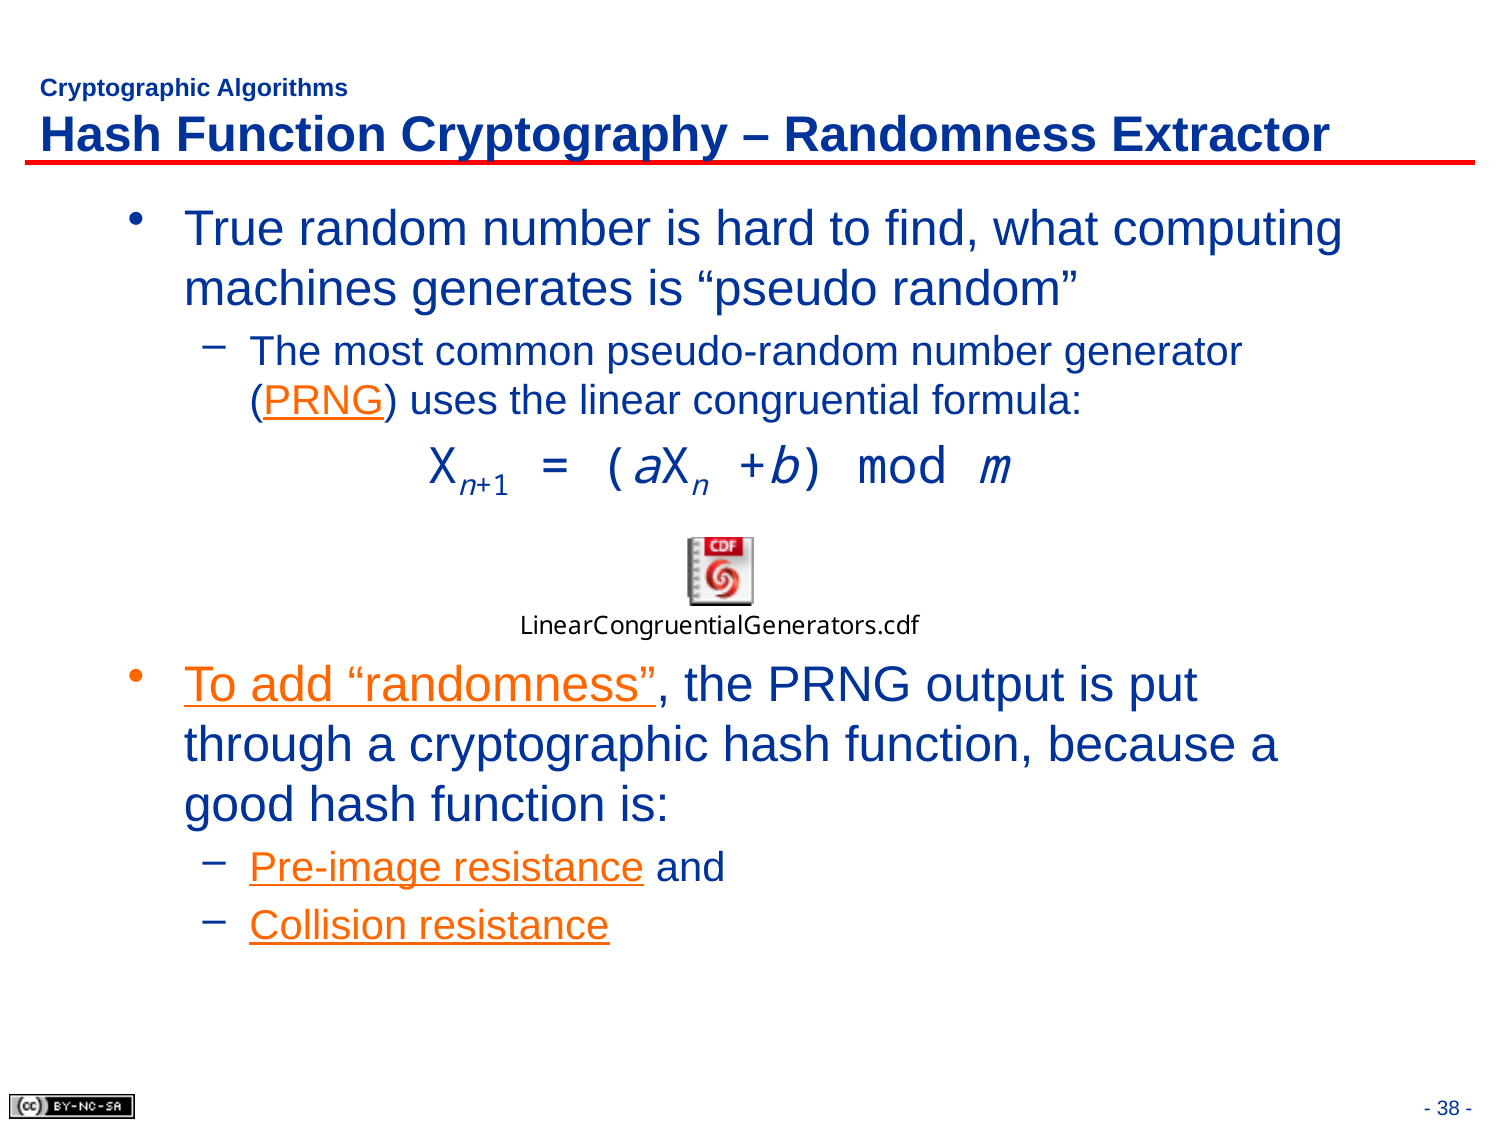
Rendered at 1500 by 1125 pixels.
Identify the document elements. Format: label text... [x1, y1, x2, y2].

picture [9, 1094, 135, 1119]
slide_number - 38 - [1287, 1087, 1488, 1125]
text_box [487, 537, 953, 651]
title Cryptographic Algorithms Hash Function Cryptography – Randomness Extractor [24, 0, 1476, 169]
list True random number is hard to find, what computing machines generates is “pseudo random” The most common pseudo-random number generator (PRNG) uses the linear congruential formula: Xn+1 = (aXn +b) mod m To add “randomness”, the PRNG output is put through a cryptographic hash function, because a good hash function is: Pre-image resistance and Collision resistance [112, 187, 1388, 1076]
